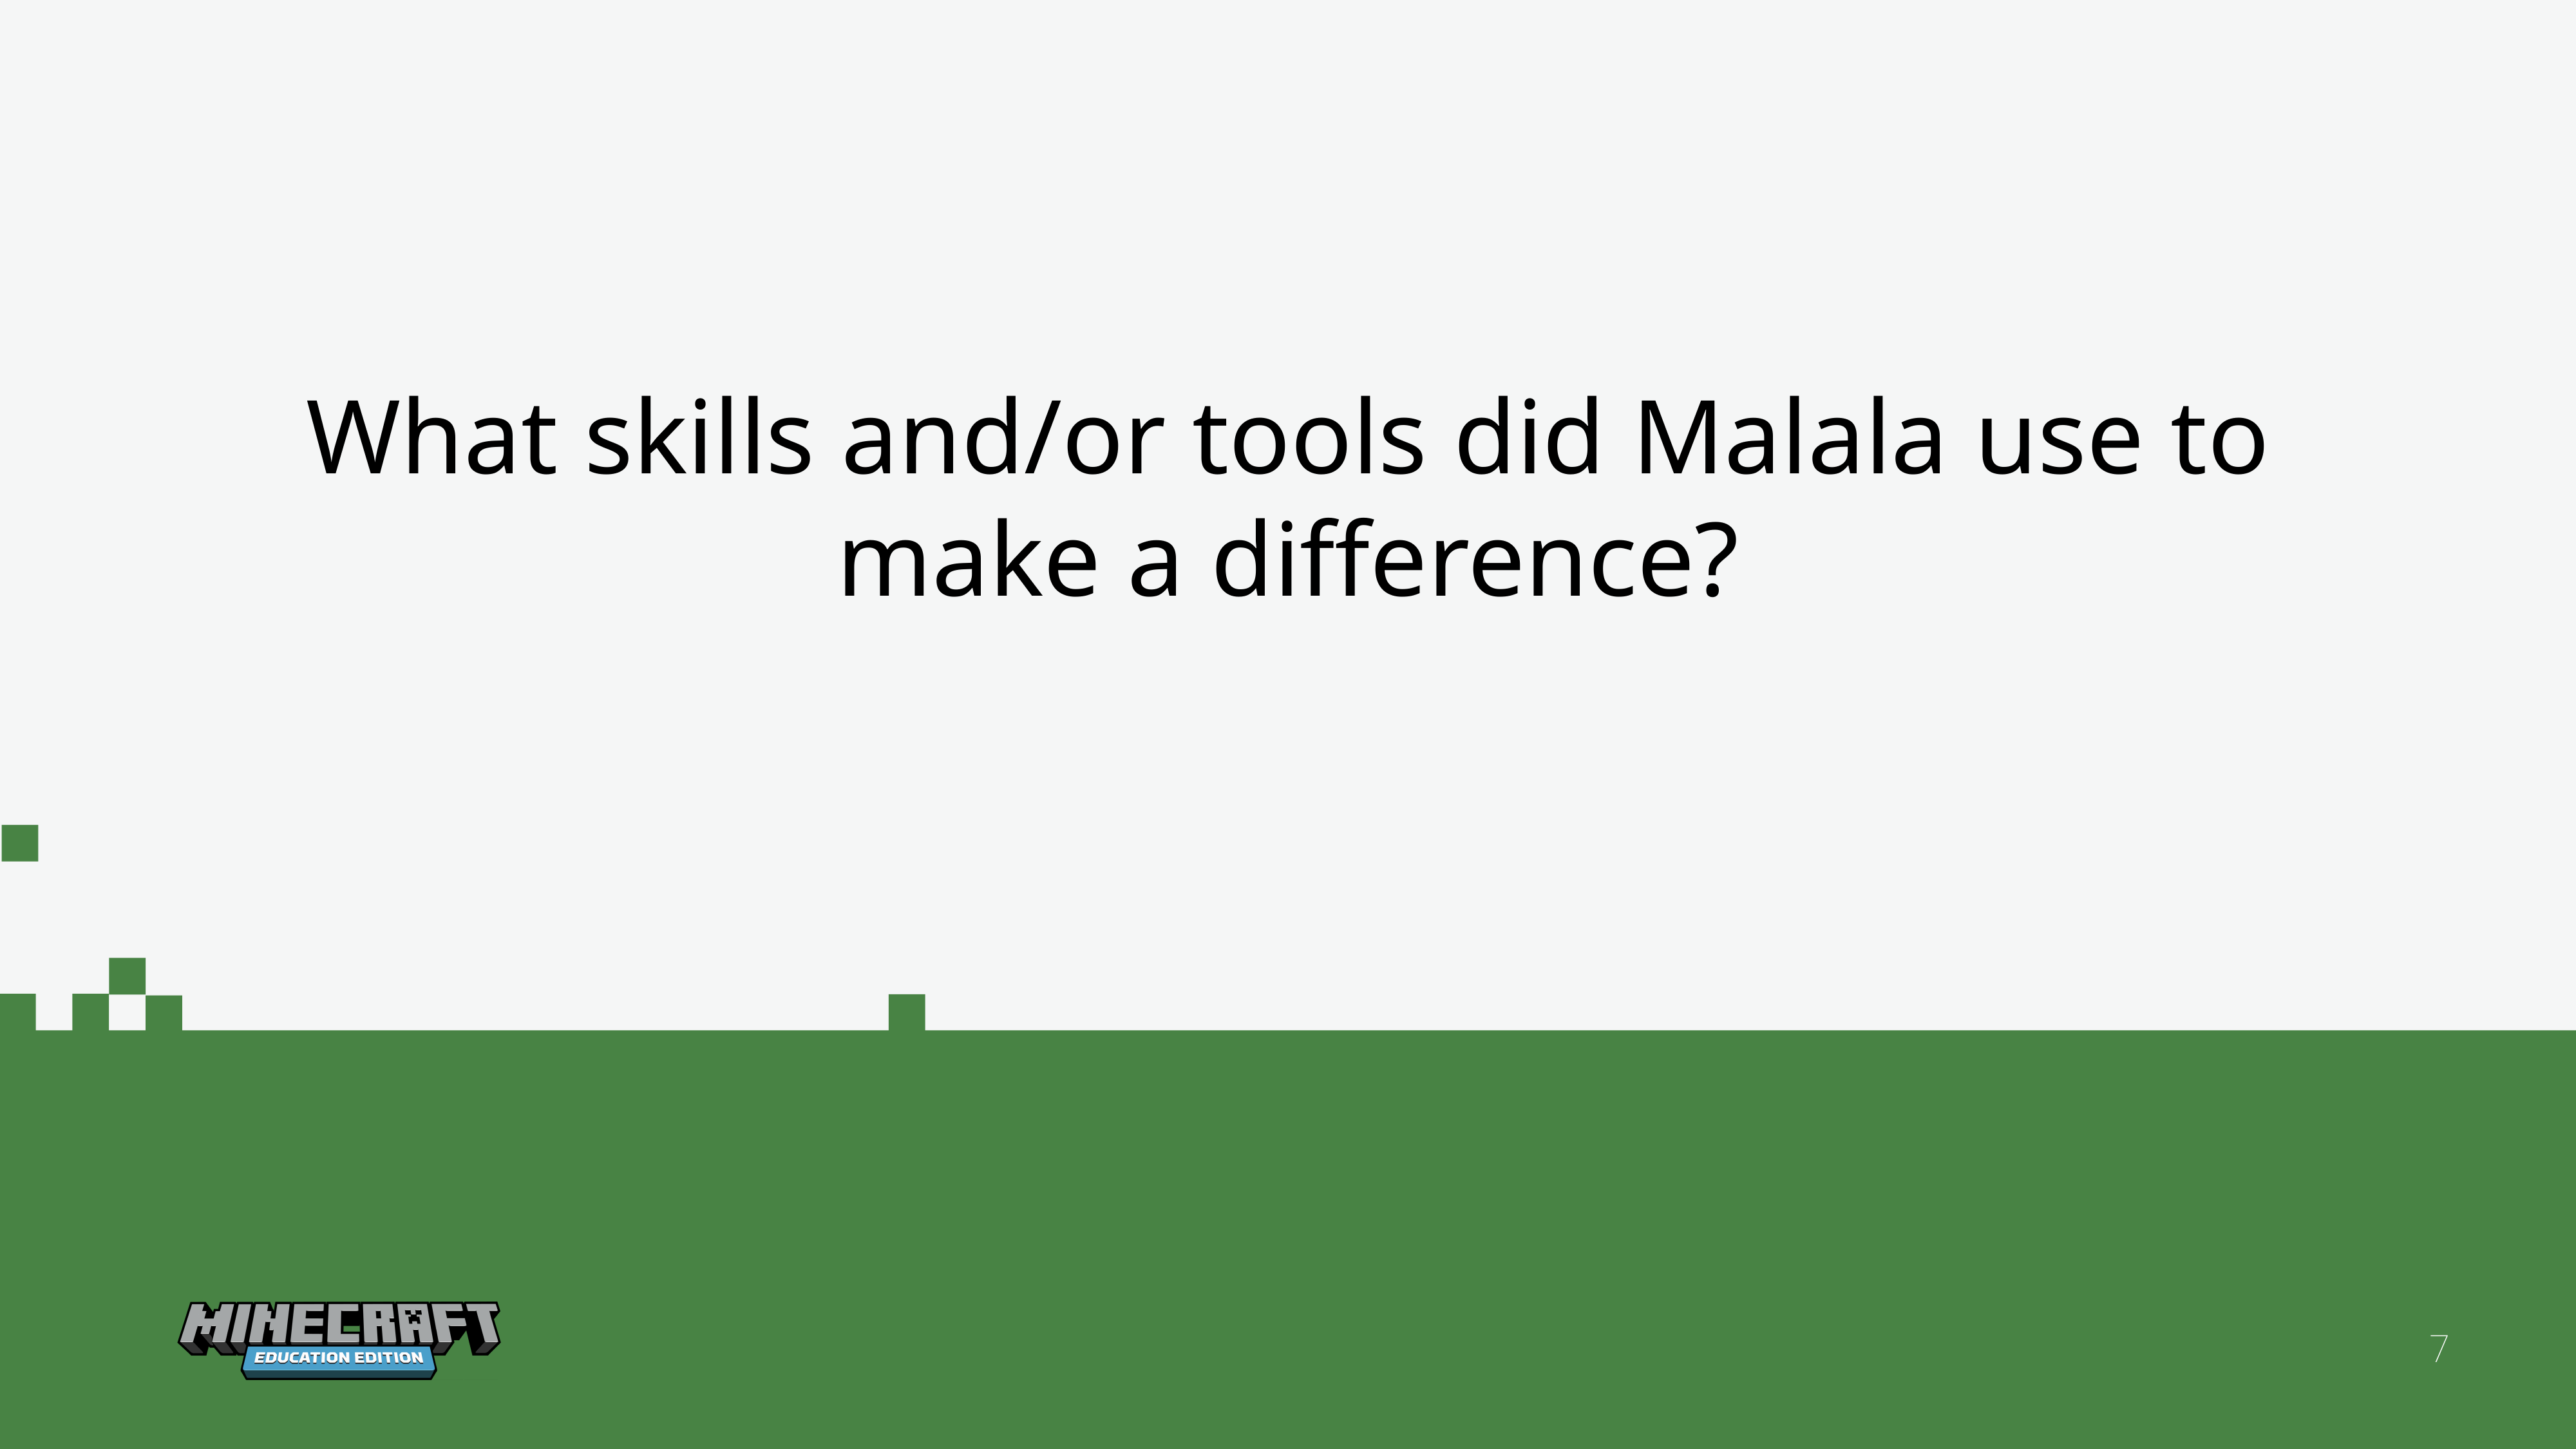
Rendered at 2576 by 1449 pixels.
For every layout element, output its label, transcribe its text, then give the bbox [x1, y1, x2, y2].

slide_number 7 [2401, 1298, 2478, 1403]
picture [177, 1302, 501, 1380]
title What skills and/or tools did Malala use to make a difference? [253, 345, 2323, 688]
